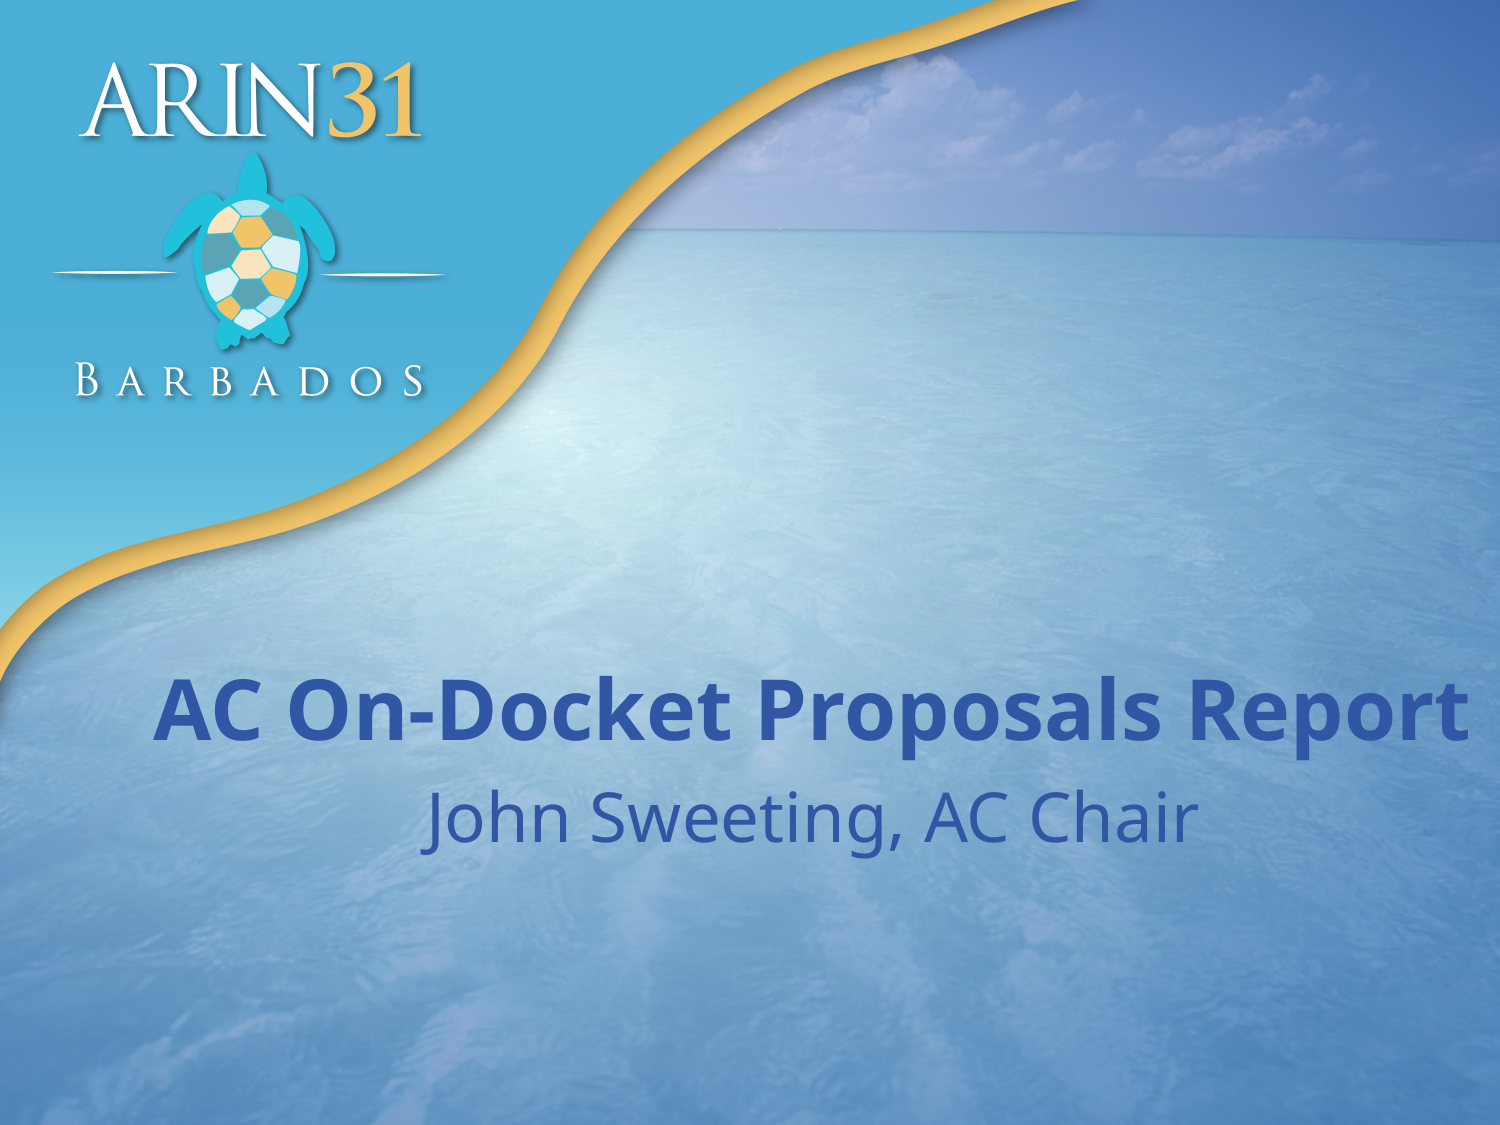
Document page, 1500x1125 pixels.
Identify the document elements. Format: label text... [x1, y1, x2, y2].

picture [0, 0, 1500, 1125]
title AC On-Docket Proposals Report John Sweeting, AC Chair [133, 570, 1493, 923]
